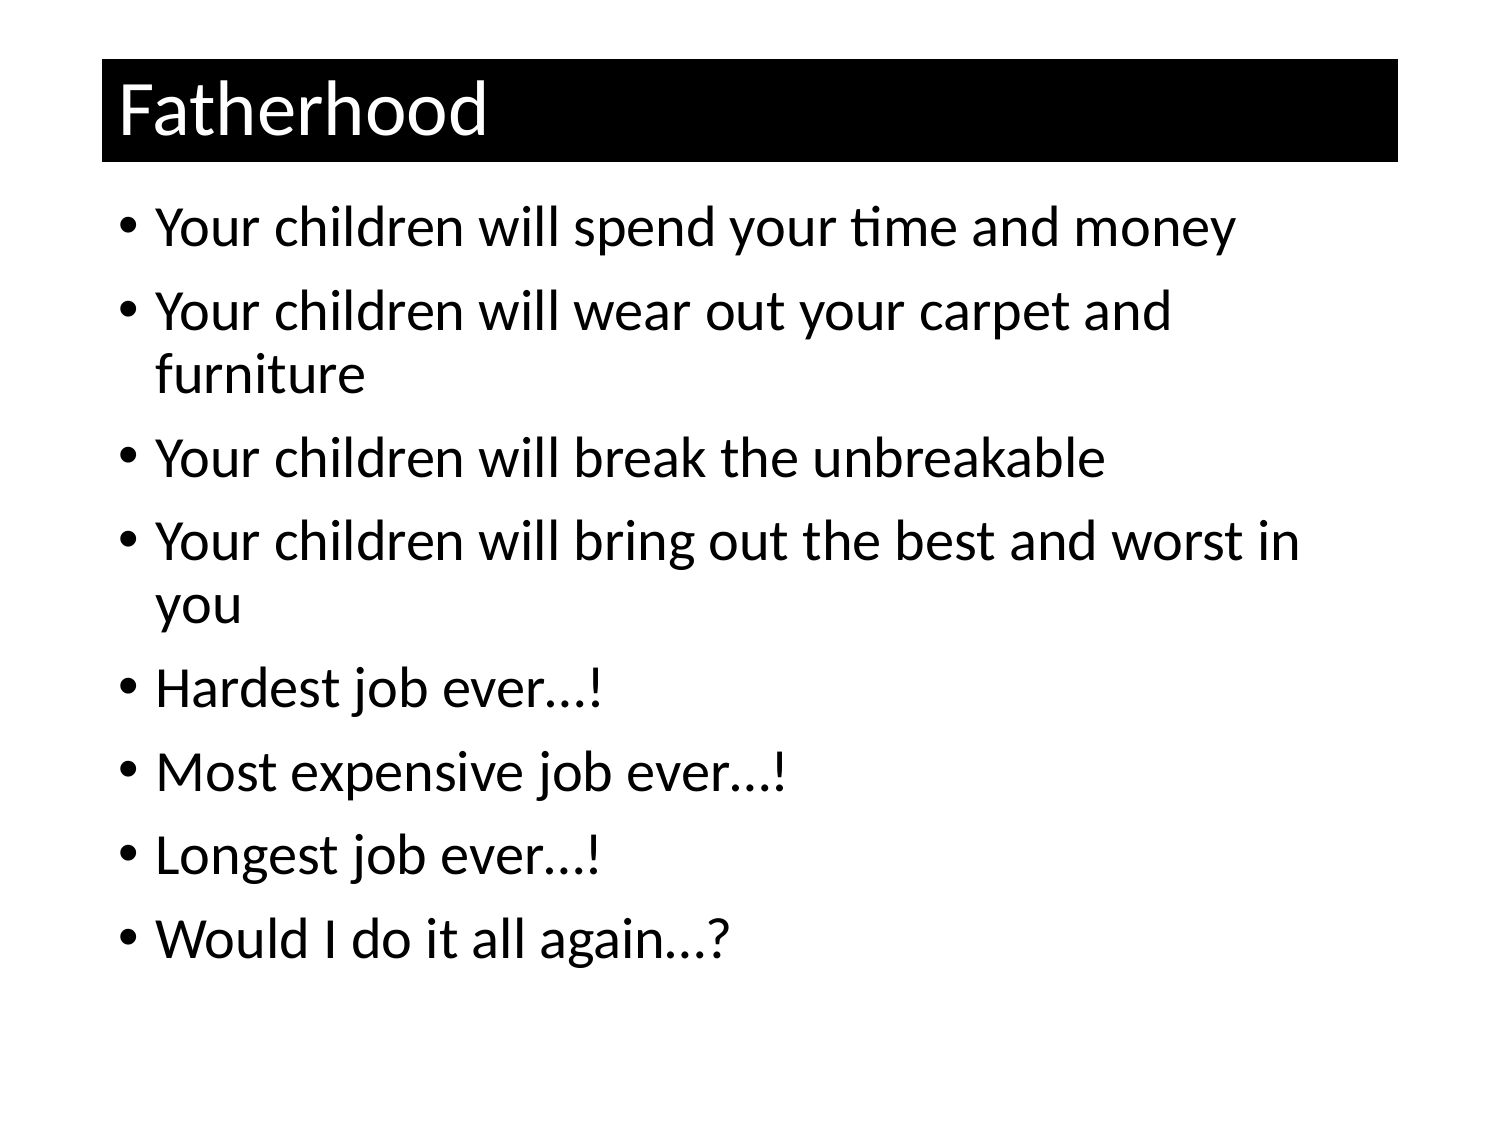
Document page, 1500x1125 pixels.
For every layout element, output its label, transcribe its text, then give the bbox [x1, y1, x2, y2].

title Fatherhood [102, 59, 1398, 162]
list Your children will spend your time and money Your children will wear out your carpet and furniture Your children will break the unbreakable Your children will bring out the best and worst in you Hardest job ever…! Most expensive job ever…! Longest job ever…! Would I do it all again…? [103, 189, 1397, 1014]
